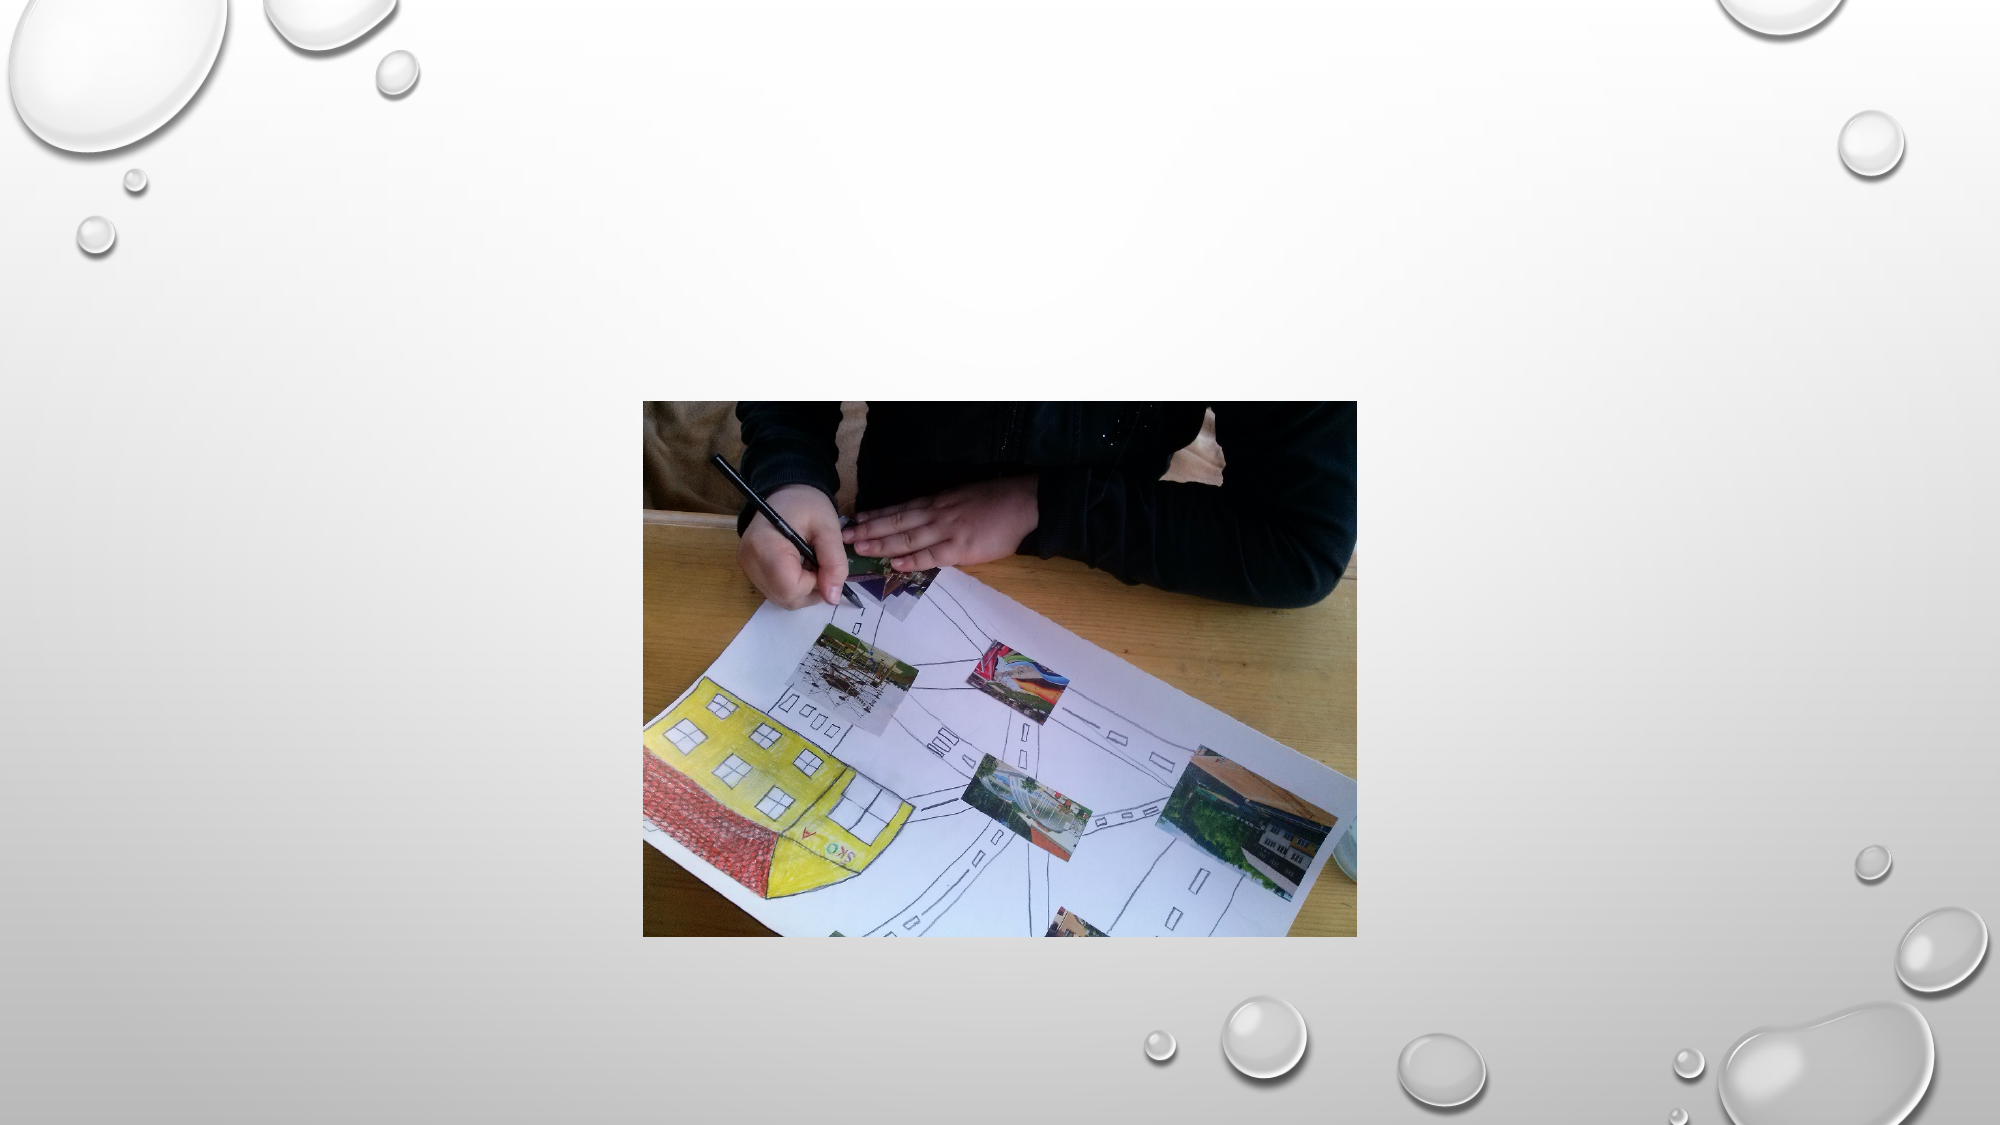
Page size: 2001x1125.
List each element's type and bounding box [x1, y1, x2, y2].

picture [0, 0, 2000, 1125]
list [642, 401, 1358, 937]
